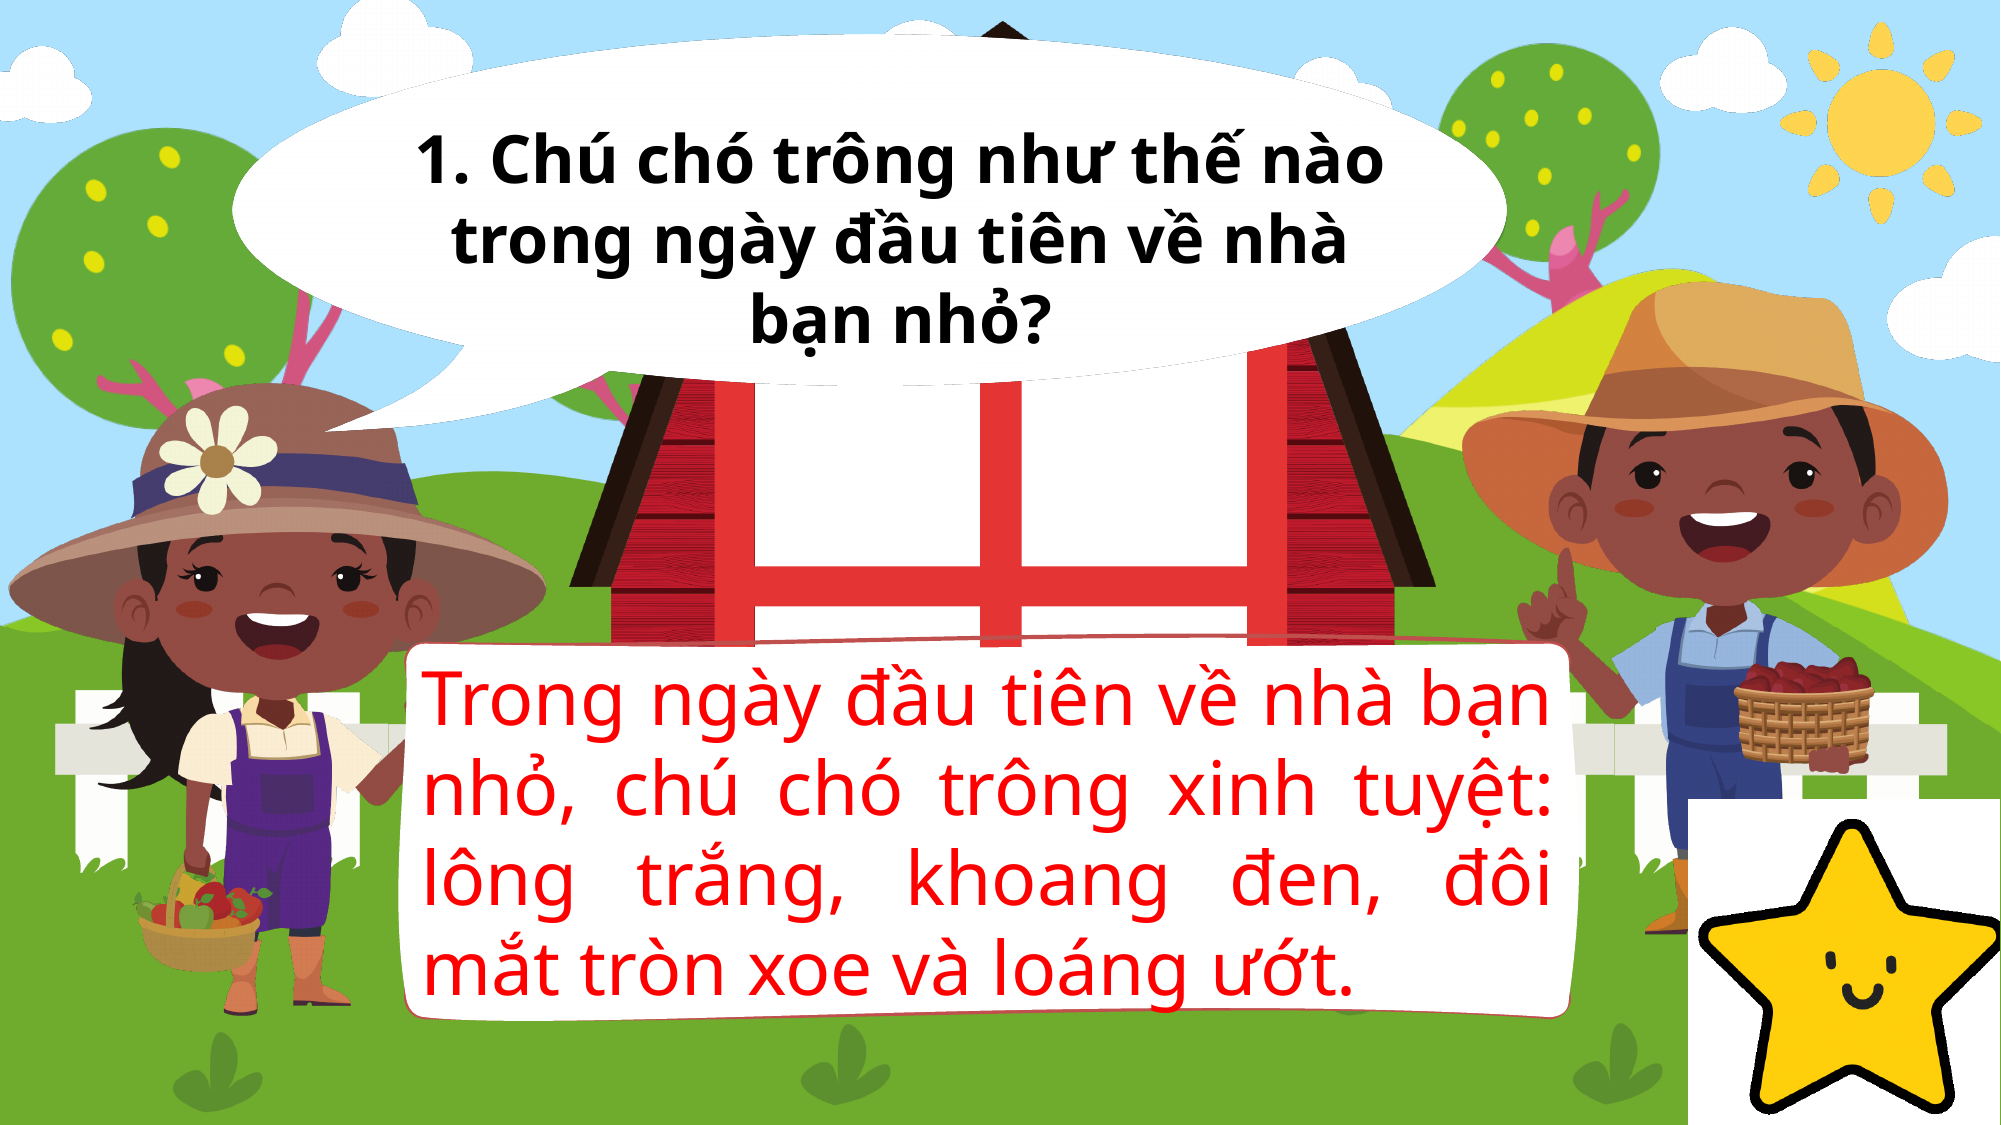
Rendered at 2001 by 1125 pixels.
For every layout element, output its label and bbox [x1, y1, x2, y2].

picture [0, 0, 2001, 1125]
text_box [637, 440, 1363, 959]
